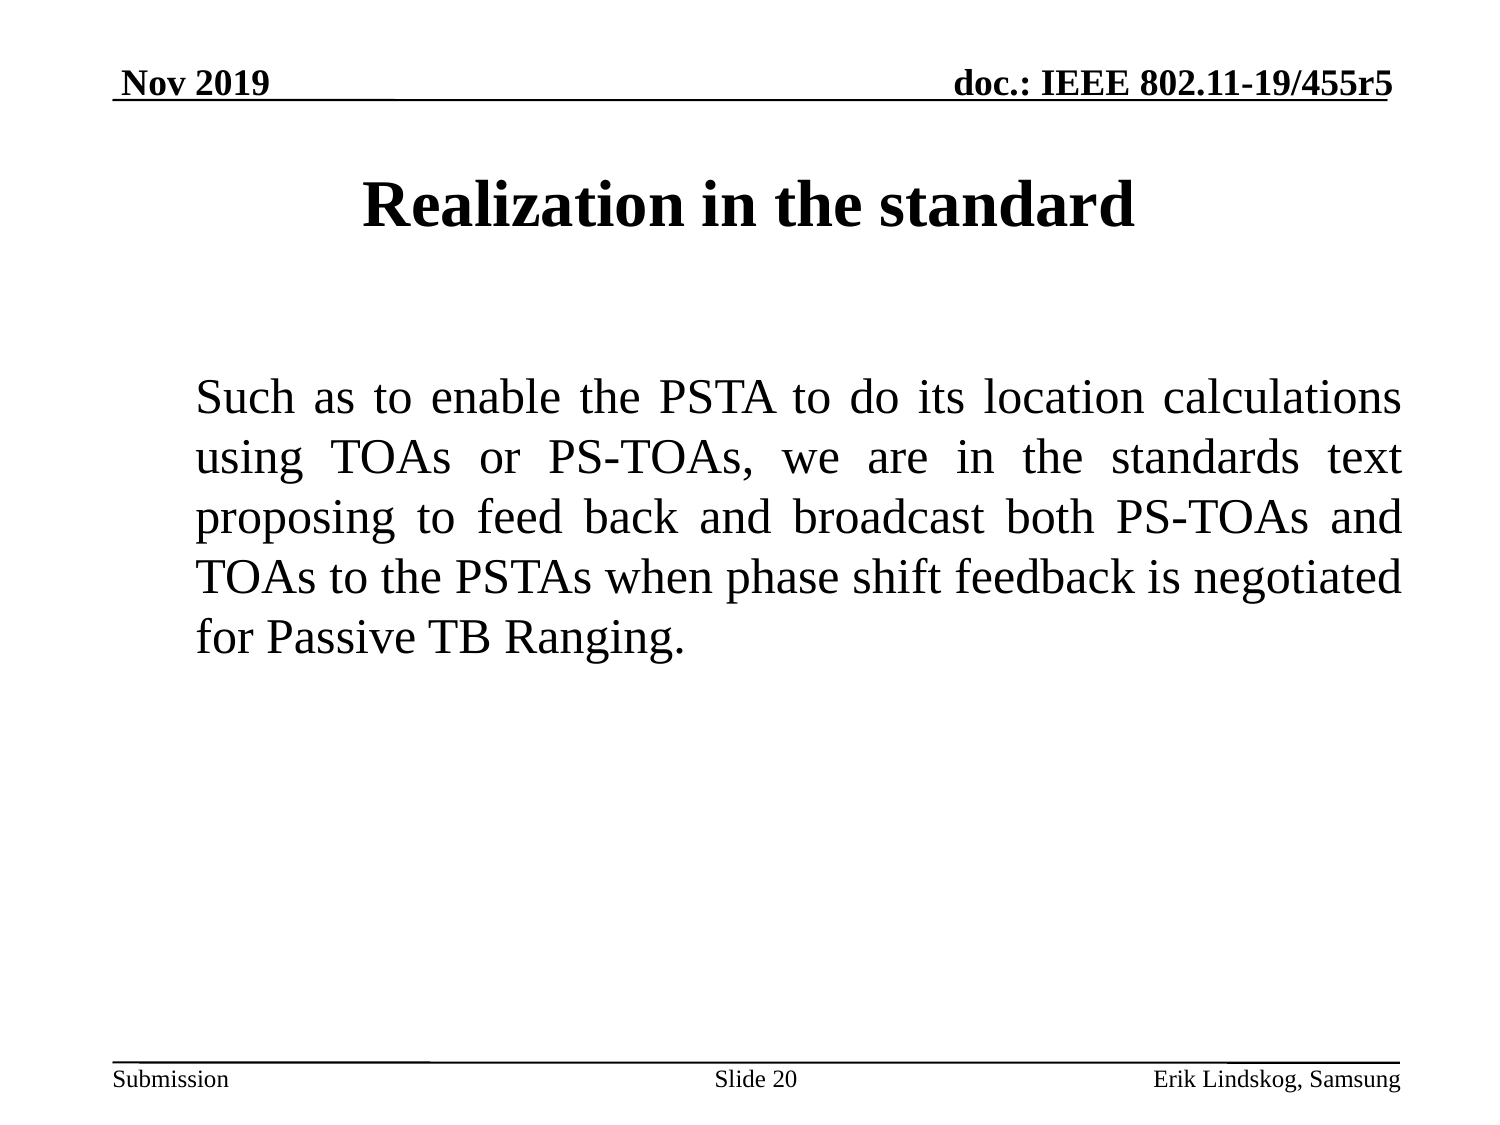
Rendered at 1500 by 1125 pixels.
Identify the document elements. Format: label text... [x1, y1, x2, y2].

footer Erik Lindskog, Samsung [878, 1061, 1402, 1093]
text_box Such as to enable the PSTA to do its location calculations using TOAs or PS-TOAs, we are in the standards text proposing to feed back and broadcast both PS-TOAs and TOAs to the PSTAs when phase shift feedback is negotiated for Passive TB Ranging. [180, 356, 1419, 732]
slide_number Slide 20 [712, 1061, 800, 1123]
title Realization in the standard [112, 112, 1388, 288]
